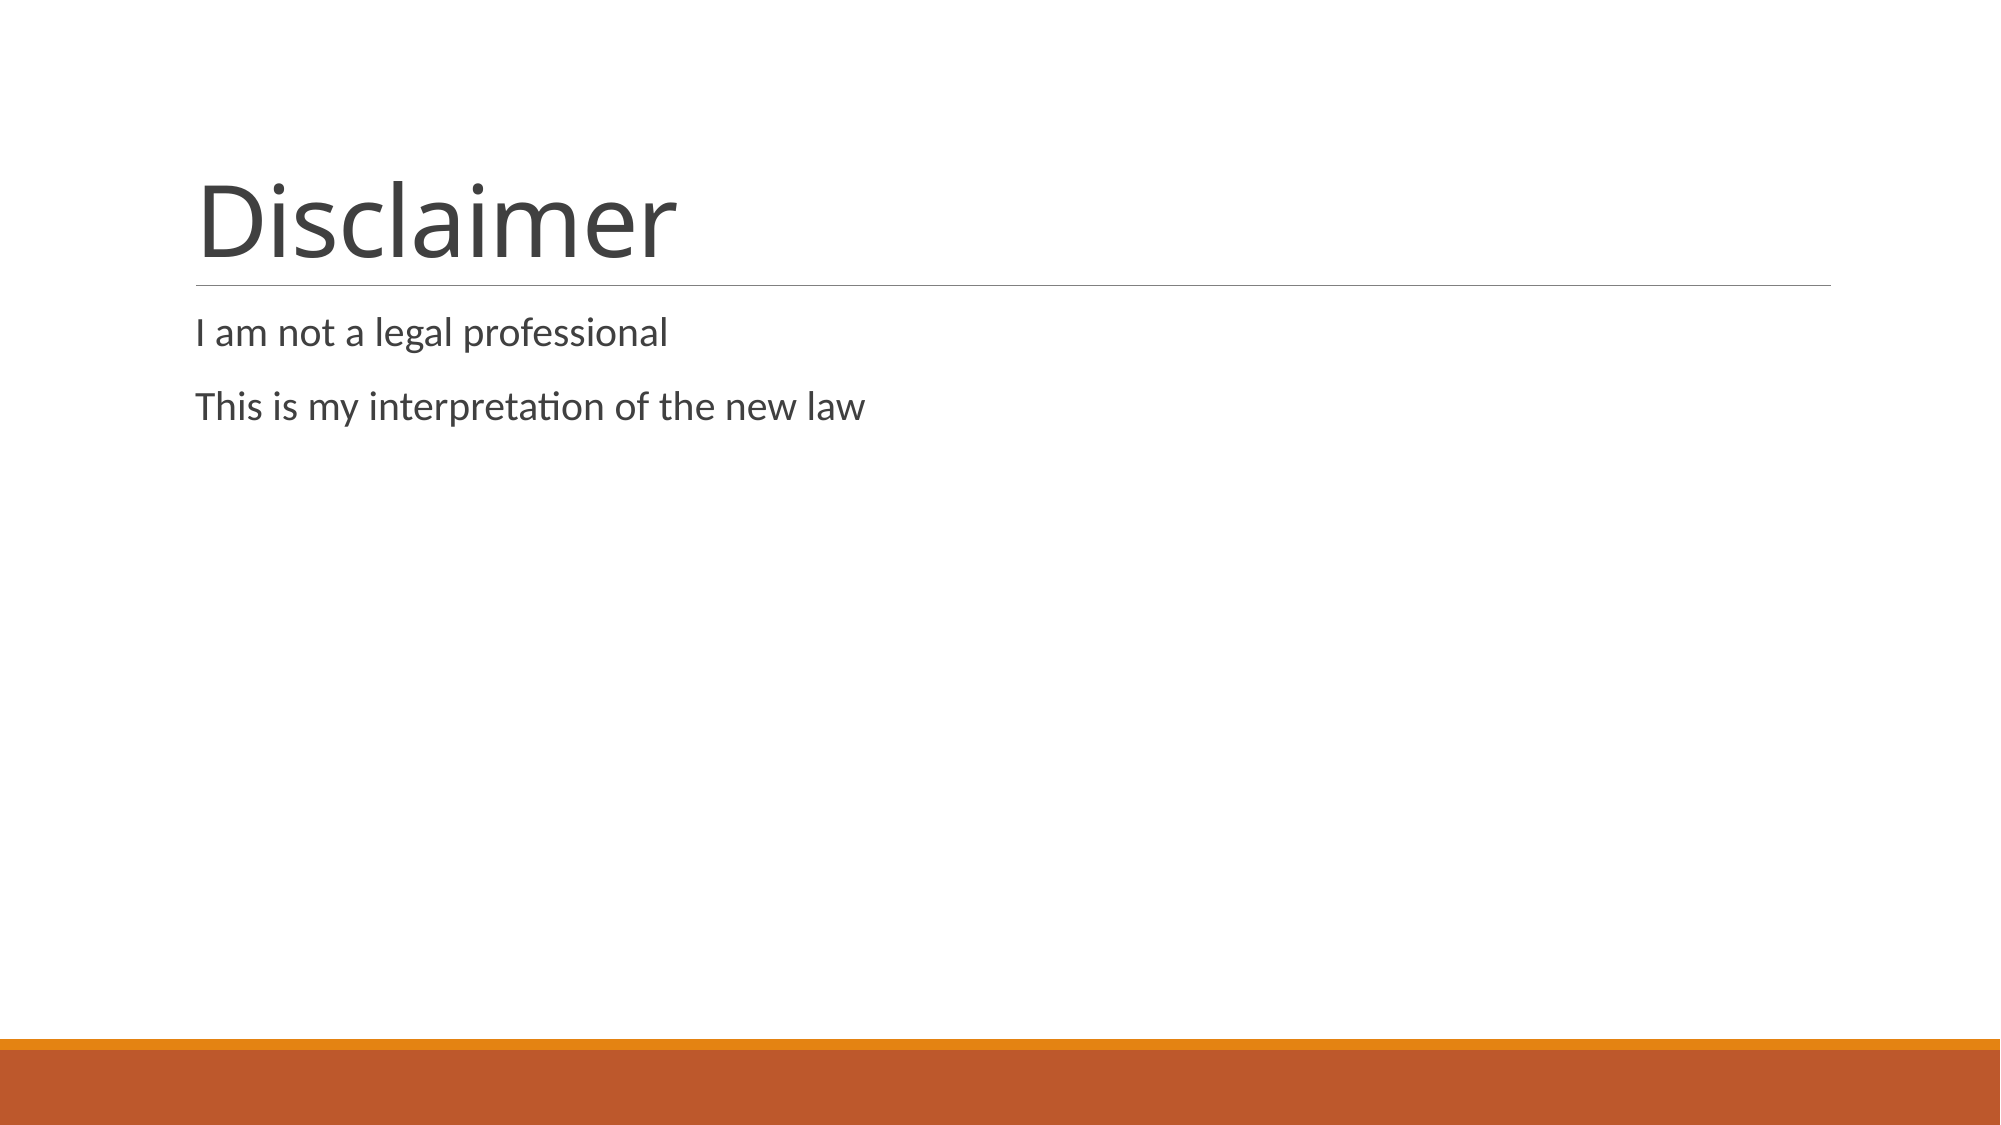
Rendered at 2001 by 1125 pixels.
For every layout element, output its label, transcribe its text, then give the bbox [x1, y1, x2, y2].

title Disclaimer [180, 47, 1830, 285]
list I am not a legal professional This is my interpretation of the new law [180, 302, 1830, 963]
